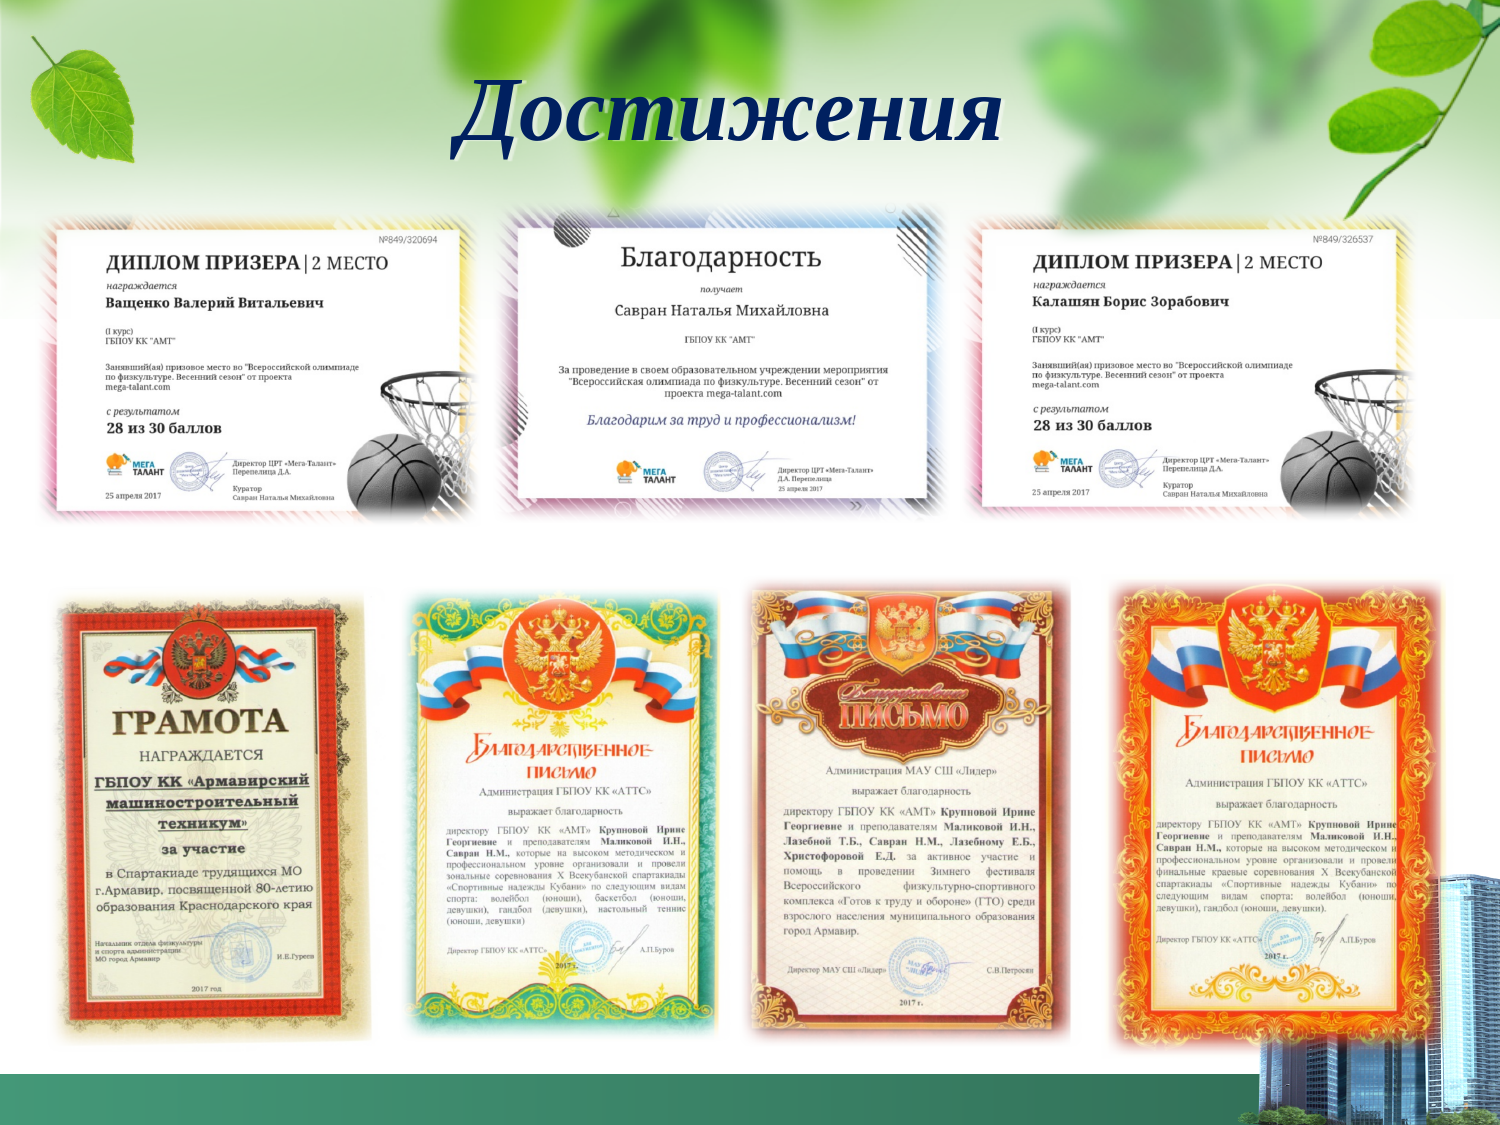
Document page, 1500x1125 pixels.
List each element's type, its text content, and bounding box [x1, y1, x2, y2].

picture [46, 585, 387, 1053]
title Достижения [137, 57, 1326, 151]
picture [737, 573, 1084, 1048]
picture [0, 0, 1500, 527]
picture [1101, 573, 1455, 1059]
picture [398, 585, 732, 1044]
